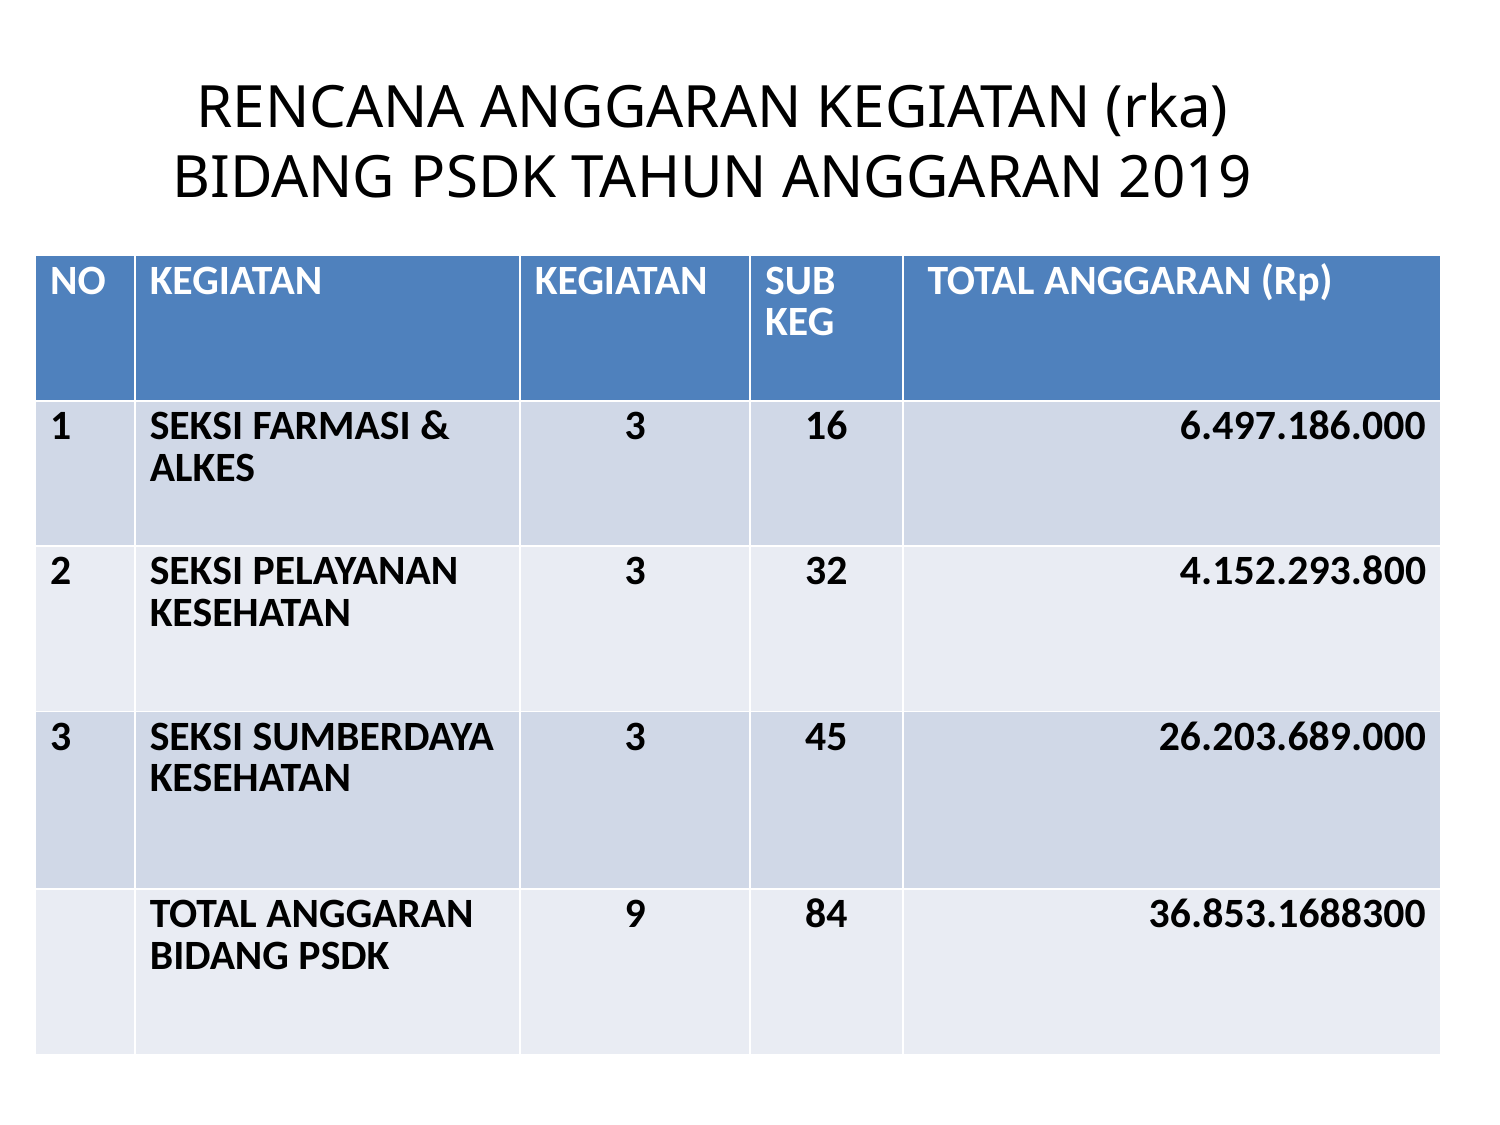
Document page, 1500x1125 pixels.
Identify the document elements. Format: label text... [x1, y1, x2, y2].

table_cell 32 [751, 547, 902, 711]
table_header SUB KEG [751, 256, 902, 400]
table_cell 3 [521, 402, 749, 545]
title RENCANA ANGGARAN KEGIATAN (rka) BIDANG PSDK TAHUN ANGGARAN 2019 [0, 45, 1425, 233]
table_cell SEKSI FARMASI & ALKES [136, 402, 519, 545]
table_cell 6.497.186.000 [904, 402, 1440, 545]
table_cell 9 [521, 890, 749, 1054]
table_header KEGIATAN [521, 256, 749, 400]
table_cell 3 [36, 712, 134, 888]
table_cell TOTAL ANGGARAN BIDANG PSDK [136, 890, 519, 1054]
table_cell 3 [521, 547, 749, 711]
table_cell 4.152.293.800 [904, 547, 1440, 711]
table_cell 84 [751, 890, 902, 1054]
table_cell SEKSI PELAYANAN KESEHATAN [136, 547, 519, 711]
table_cell 26.203.689.000 [904, 712, 1440, 888]
table_cell [36, 890, 134, 1054]
table_header TOTAL ANGGARAN (Rp) [904, 256, 1440, 400]
table_header NO [36, 256, 134, 400]
table_cell SEKSI SUMBERDAYA KESEHATAN [136, 712, 519, 888]
table_header KEGIATAN [136, 256, 519, 400]
table_cell 16 [751, 402, 902, 545]
table_cell 45 [751, 712, 902, 888]
table_cell 3 [521, 712, 749, 888]
table_cell 1 [36, 402, 134, 545]
table_cell 36.853.1688300 [904, 890, 1440, 1054]
table_cell 2 [36, 547, 134, 711]
